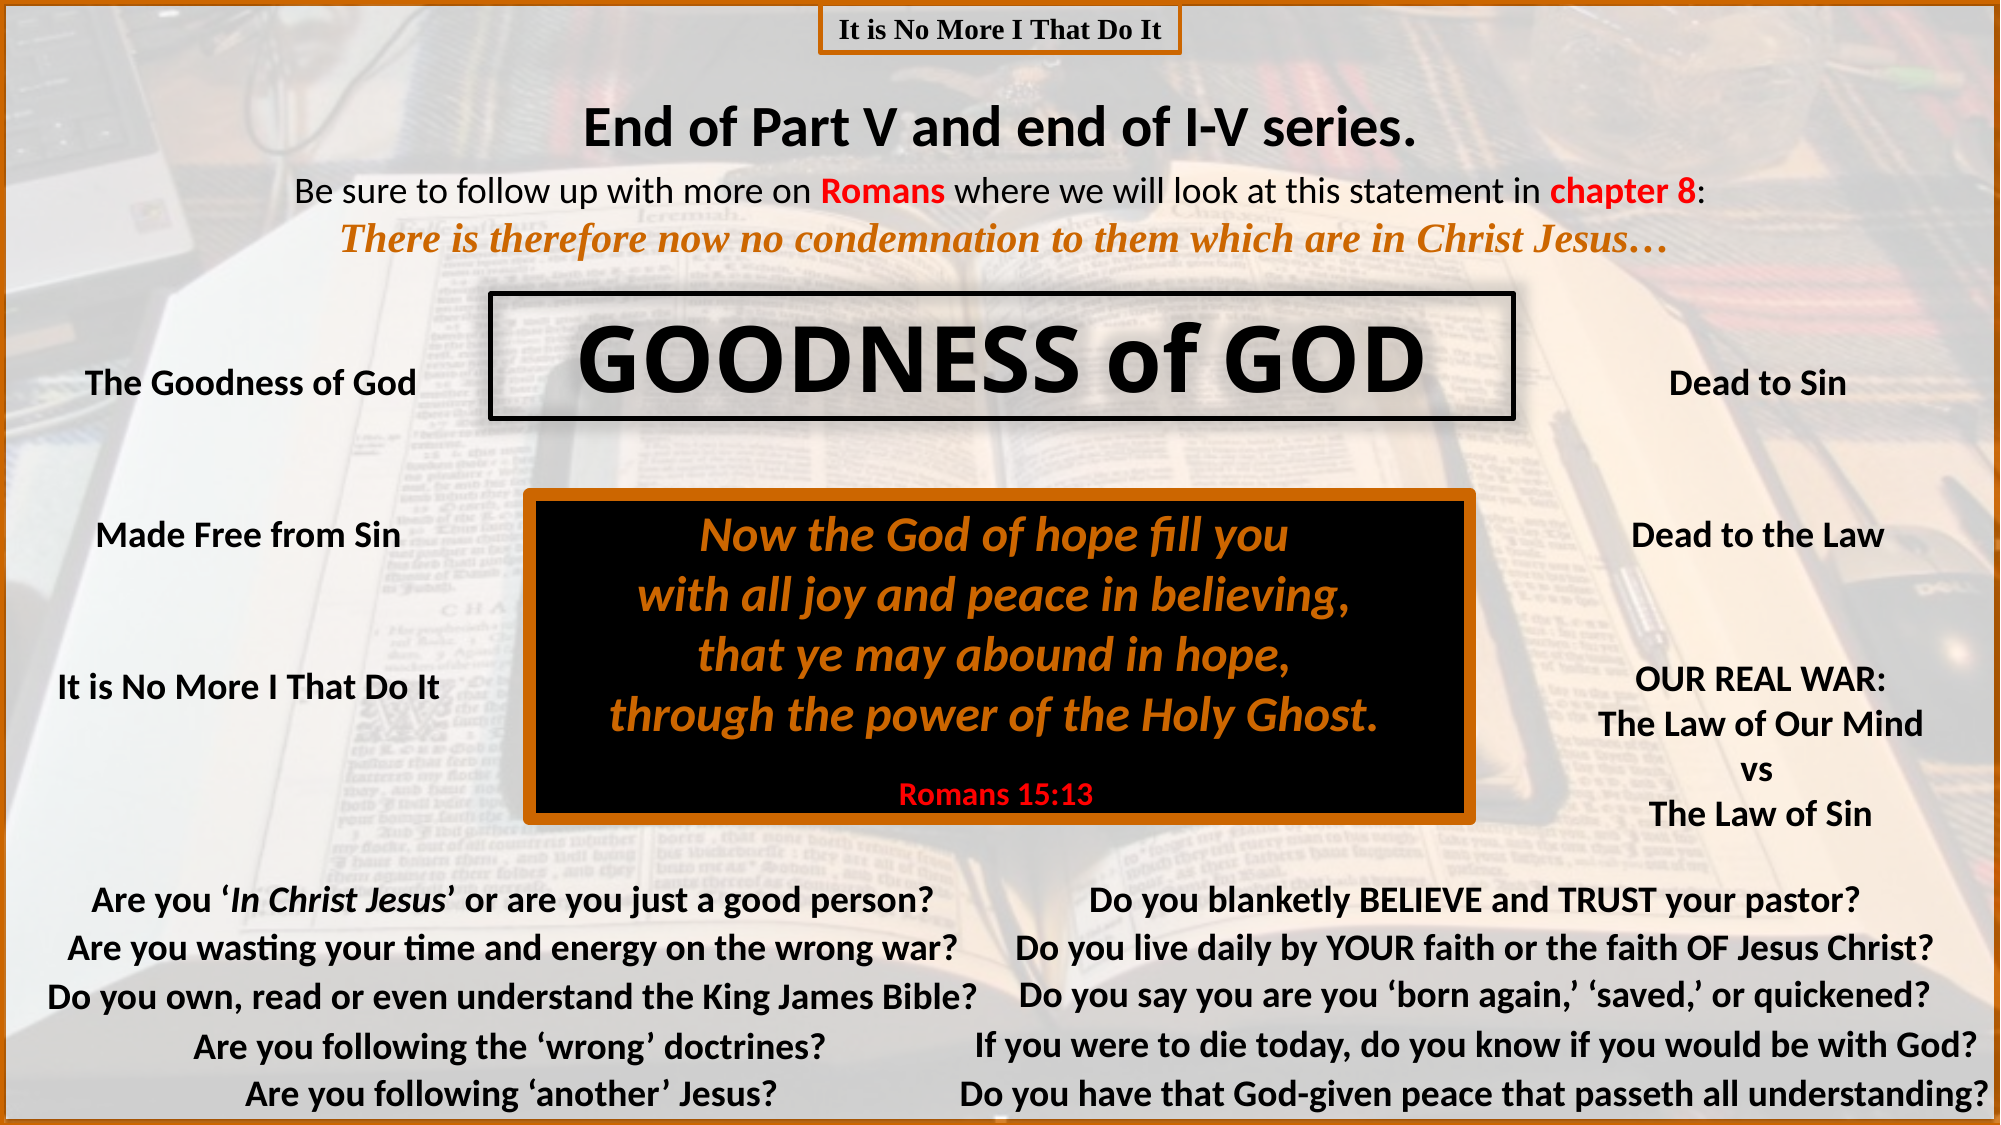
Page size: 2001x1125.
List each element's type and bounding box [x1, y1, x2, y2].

text_box [0, 1014, 4, 1075]
picture [4, 4, 2000, 1123]
text_box [0, 0, 2000, 1014]
text_box [0, 1075, 2000, 1125]
